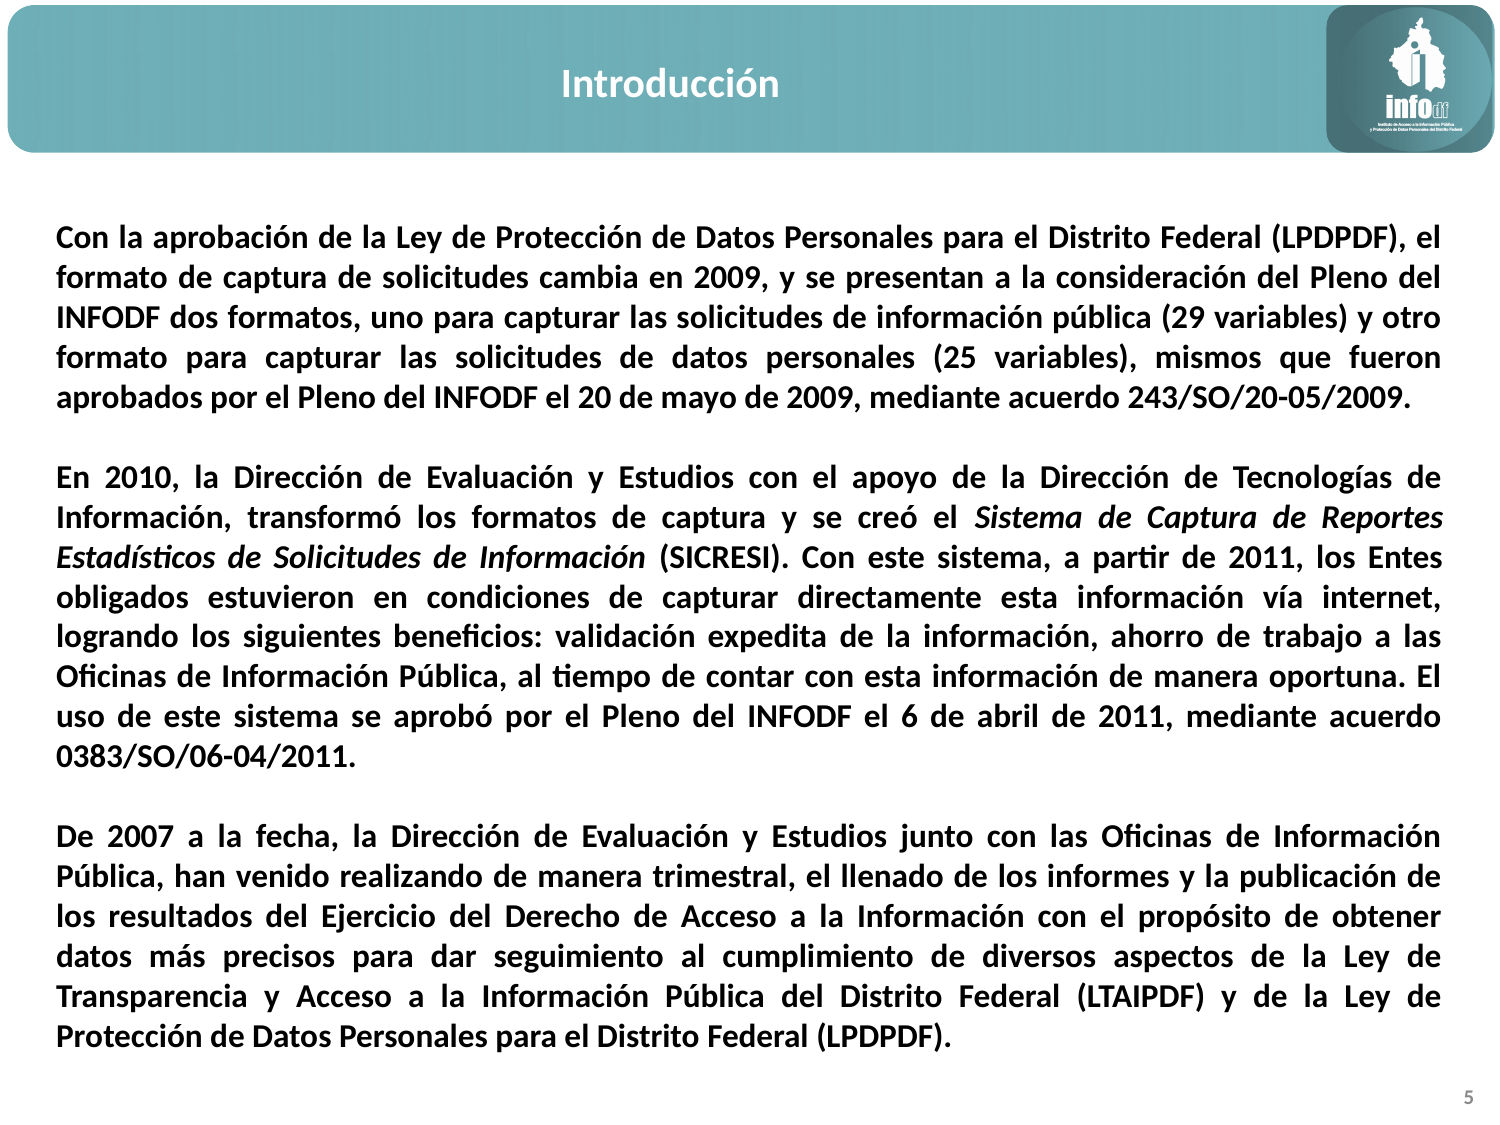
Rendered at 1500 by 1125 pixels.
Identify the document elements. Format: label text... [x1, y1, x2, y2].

picture [7, 17, 12, 141]
slide_number 5 [1416, 1056, 1490, 1117]
text_box Introducción [12, 10, 1329, 152]
text_box Con la aprobación de la Ley de Protección de Datos Personales para el Distrito Federal (LPDPDF), el formato de captura de solicitudes cambia en 2009, y se presentan a la consideración del Pleno del INFODF dos formatos, uno para capturar las solicitudes de información pública (29 variables) y otro formato para capturar las solicitudes de datos personales (25 variables), mismos que fueron aprobados por el Pleno del INFODF el 20 de mayo de 2009, mediante acuerdo 243/SO/20-05/2009. En 2010, la Dirección de Evaluación y Estudios con el apoyo de la Dirección de Tecnologías de Información, transformó los formatos de captura y se creó el Sistema de Captura de Reportes Estadísticos de Solicitudes de Información (SICRESI). Con este sistema, a partir de 2011, los Entes obligados estuvieron en condiciones de capturar directamente esta información vía internet, logrando los siguientes beneficios: validación expedita de la información, ahorro de trabajo a las Oficinas de Información Pública, al tiempo de contar con esta información de manera oportuna. El uso de este sistema se aprobó por el Pleno del INFODF el 6 de abril de 2011, mediante acuerdo 0383/SO/06-04/2011. De 2007 a la fecha, la Dirección de Evaluación y Estudios junto con las Oficinas de Información Pública, han venido realizando de manera trimestral, el llenado de los informes y la publicación de los resultados del Ejercicio del Derecho de Acceso a la Información con el propósito de obtener datos más precisos para dar seguimiento al cumplimiento de diversos aspectos de la Ley de Transparencia y Acceso a la Información Pública del Distrito Federal (LTAIPDF) y de la Ley de Protección de Datos Personales para el Distrito Federal (LPDPDF). [41, 208, 1459, 1062]
picture [19, 5, 1495, 153]
